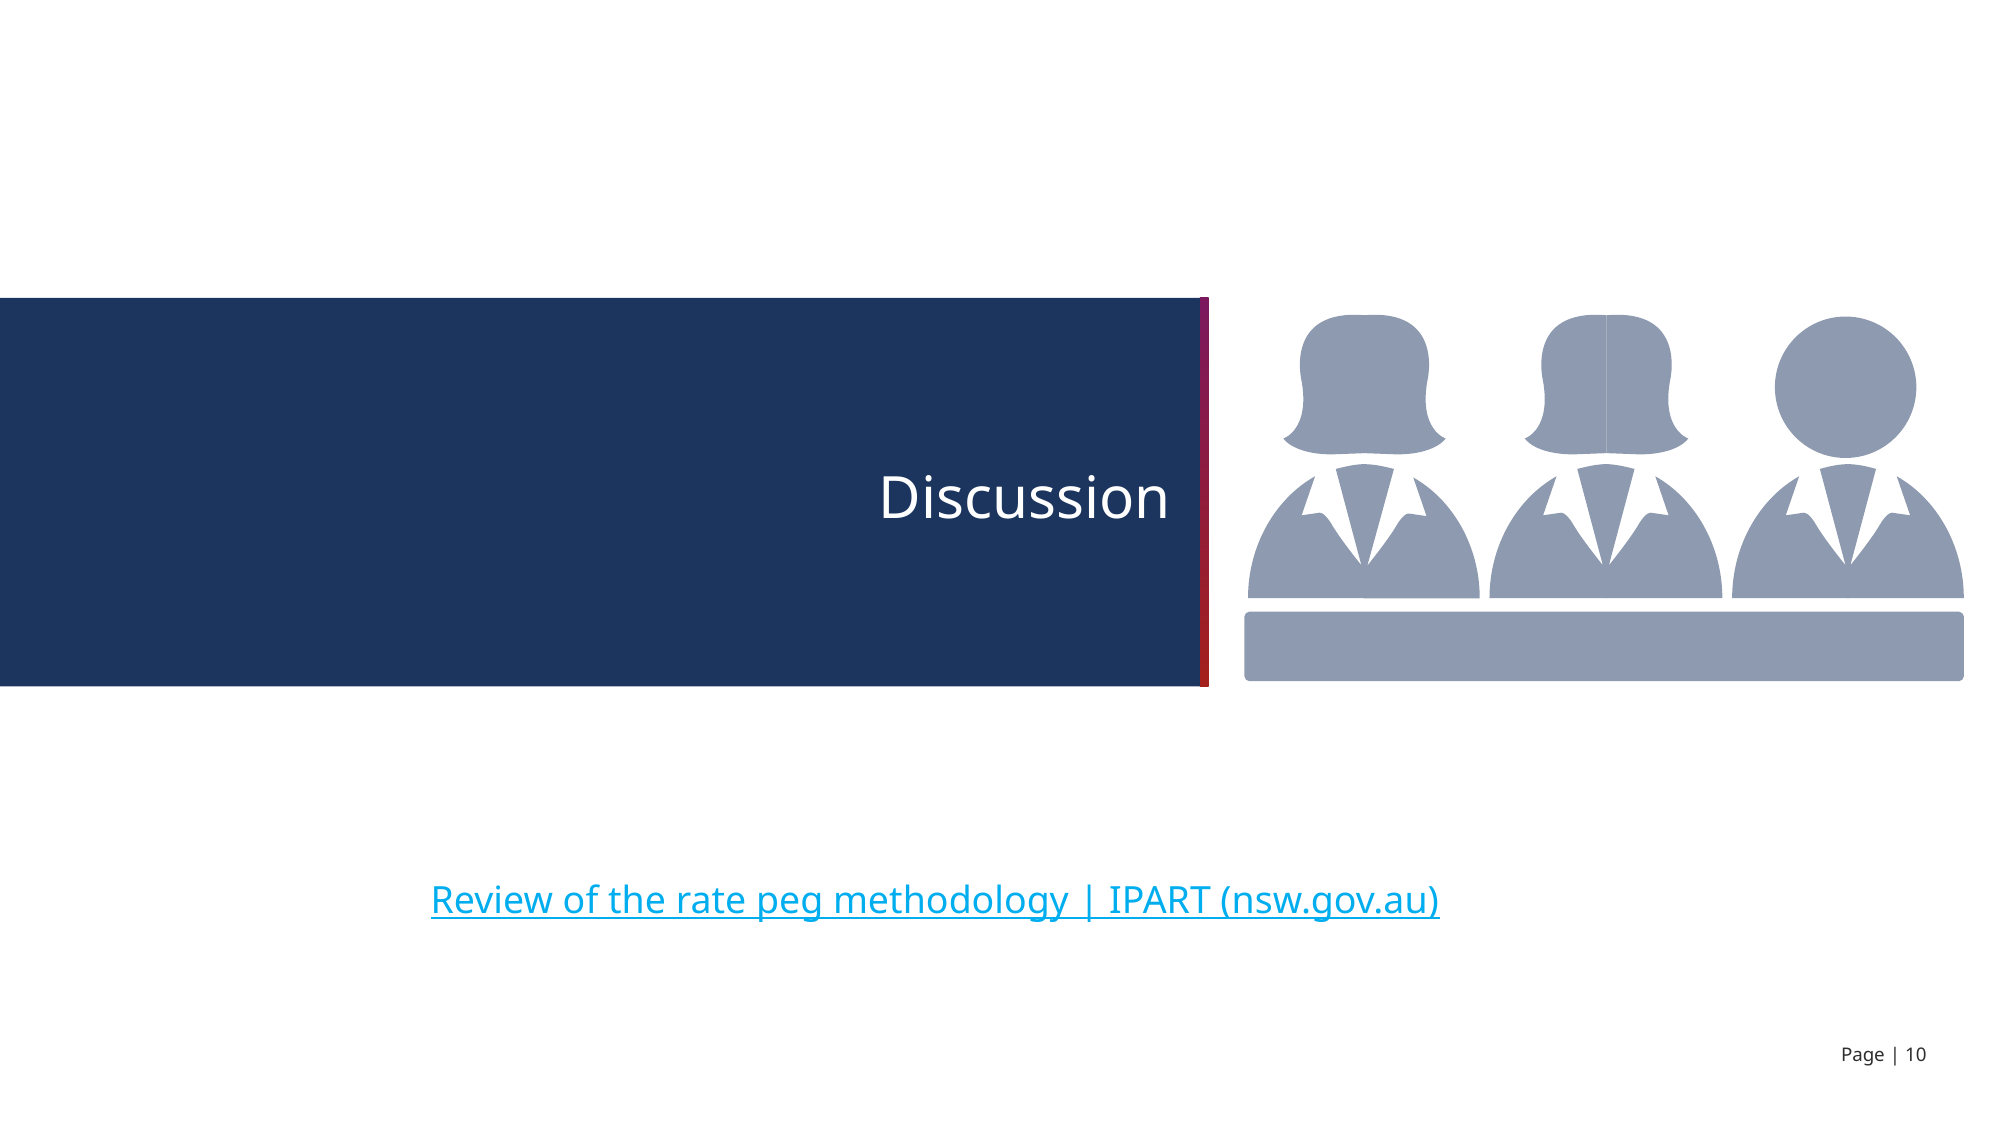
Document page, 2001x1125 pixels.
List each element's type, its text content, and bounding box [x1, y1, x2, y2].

slide_number Page | 10 [1476, 1044, 1927, 1067]
text_box Review of the rate peg methodology | IPART (nsw.gov.au) [415, 868, 1741, 935]
title Discussion [0, 297, 1200, 687]
